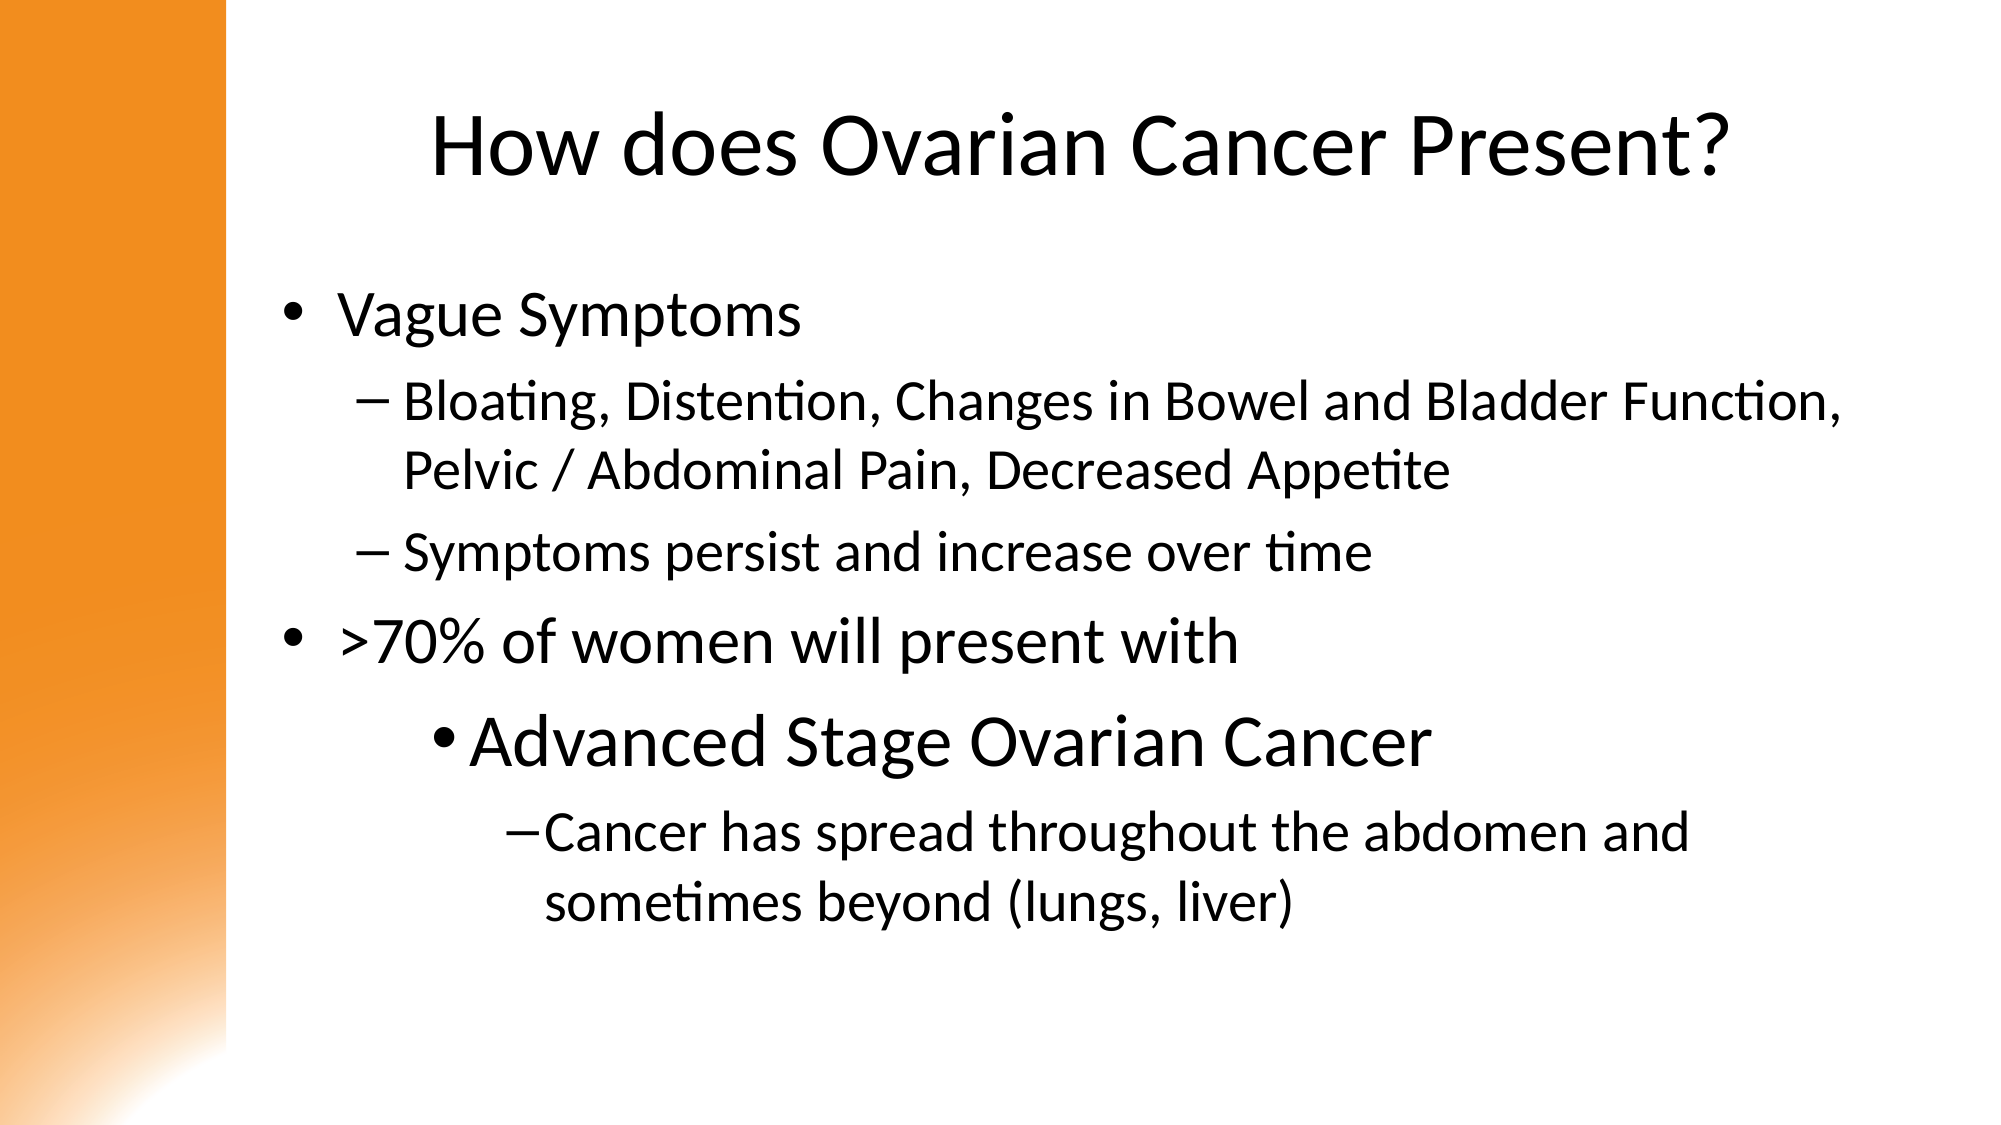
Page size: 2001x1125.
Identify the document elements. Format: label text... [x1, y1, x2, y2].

list Vague Symptoms Bloating, Distention, Changes in Bowel and Bladder Function, Pelvic / Abdominal Pain, Decreased Appetite Symptoms persist and increase over time >70% of women will present with Advanced Stage Ovarian Cancer Cancer has spread throughout the abdomen and sometimes beyond (lungs, liver) [266, 262, 1900, 1005]
picture [0, 0, 227, 1125]
title How does Ovarian Cancer Present? [266, 45, 1900, 233]
